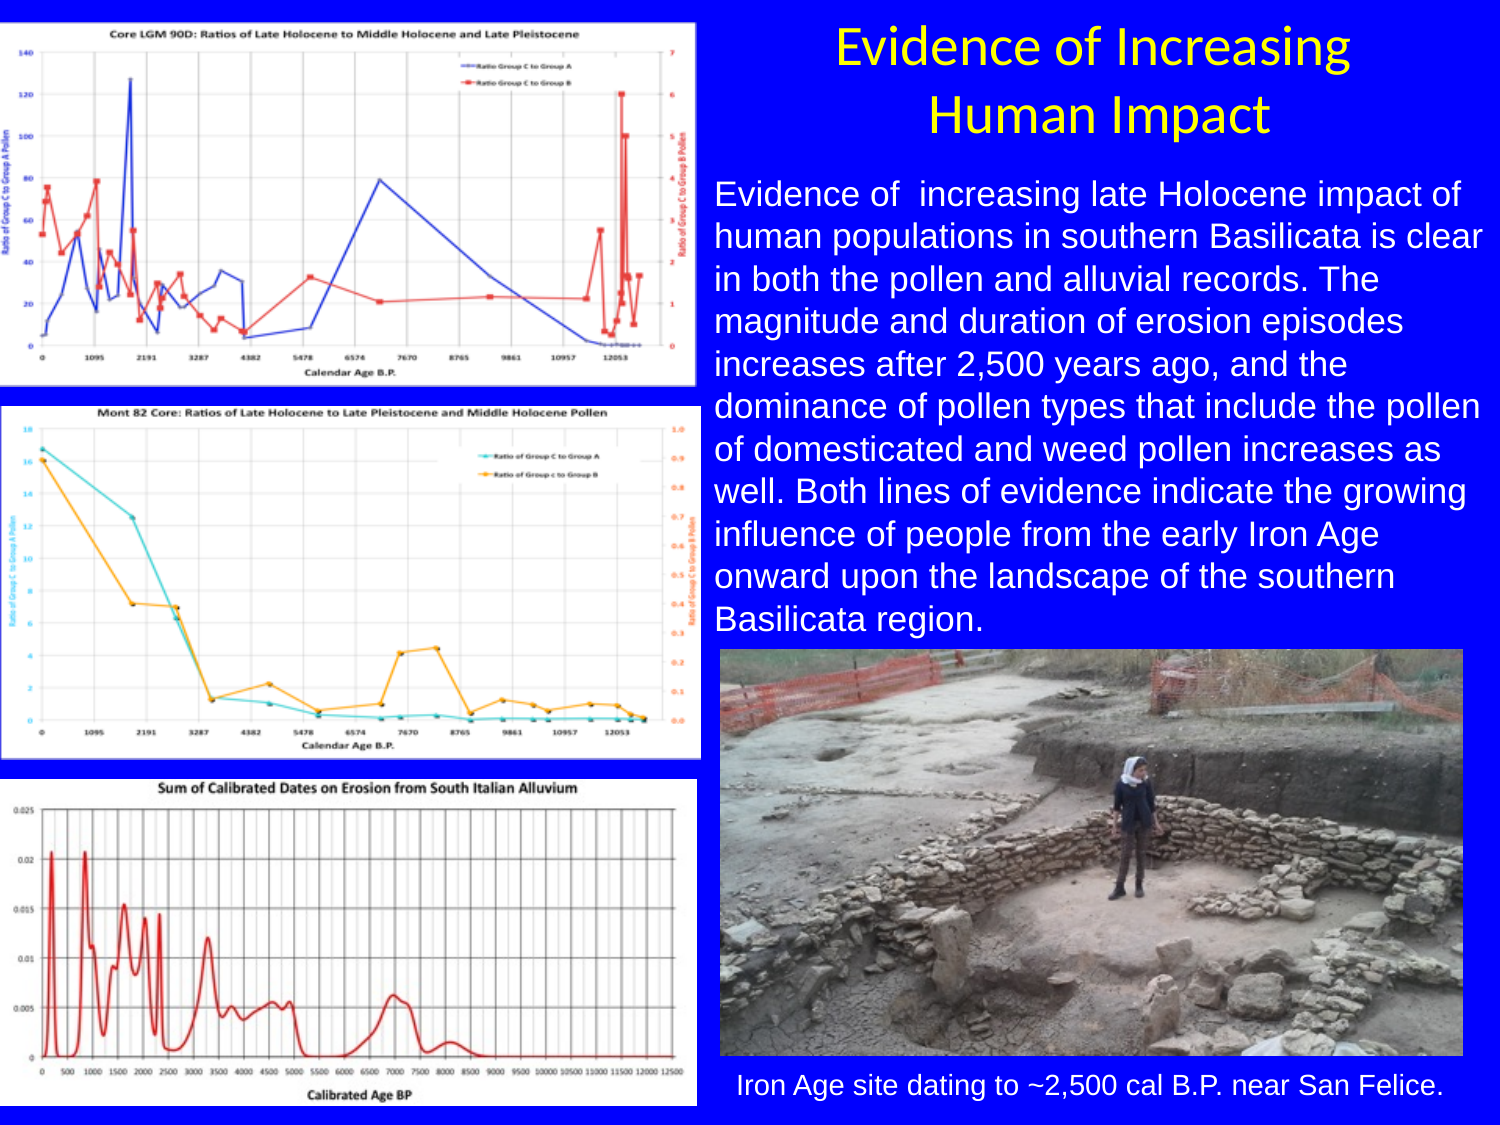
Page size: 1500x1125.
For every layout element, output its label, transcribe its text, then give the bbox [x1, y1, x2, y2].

picture [0, 21, 697, 387]
picture [720, 649, 1463, 1057]
text_box Evidence of increasing late Holocene impact of human populations in southern Basilicata is clear in both the pollen and alluvial records. The magnitude and duration of erosion episodes increases after 2,500 years ago, and the dominance of pollen types that include the pollen of domesticated and weed pollen increases as well. Both lines of evidence indicate the growing influence of people from the early Iron Age onward upon the landscape of the southern Basilicata region. [699, 163, 1500, 646]
picture [0, 406, 702, 760]
picture [0, 779, 697, 1107]
title Evidence of Increasing Human Impact [700, 0, 1500, 153]
text_box Iron Age site dating to ~2,500 cal B.P. near San Felice. [721, 1065, 1461, 1109]
